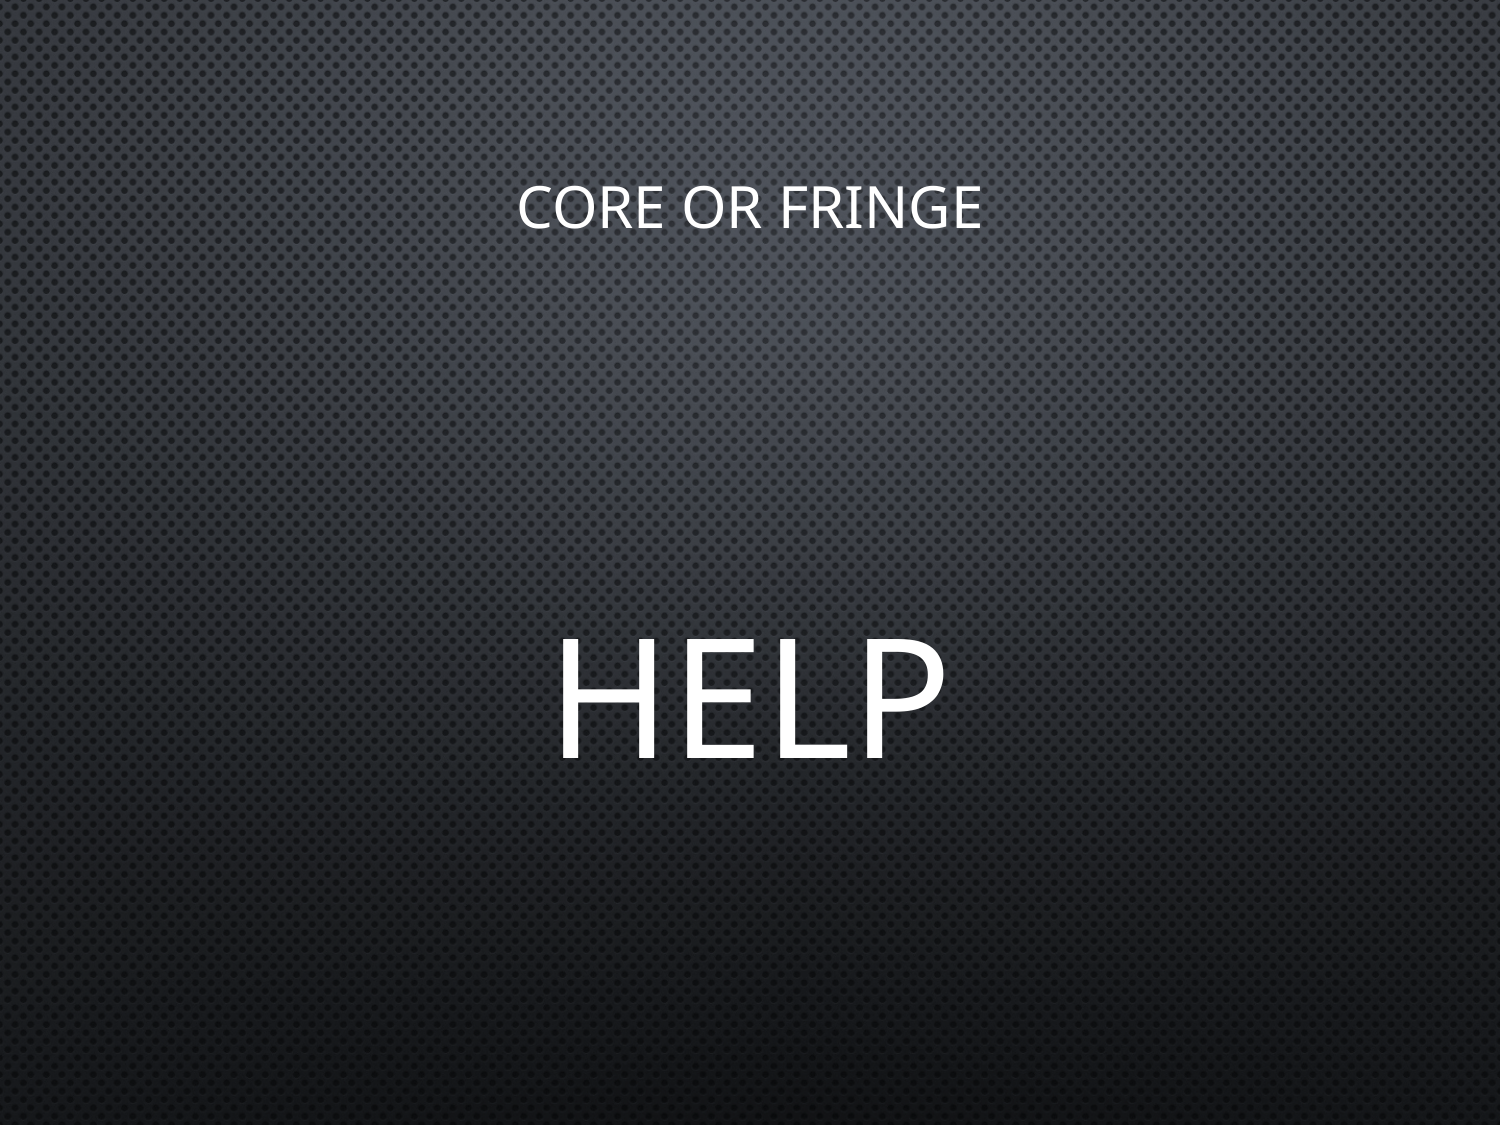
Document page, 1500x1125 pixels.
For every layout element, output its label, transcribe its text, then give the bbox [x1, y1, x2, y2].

title Core OR Fringe [134, 97, 1367, 314]
list HELP [134, 338, 1367, 1001]
